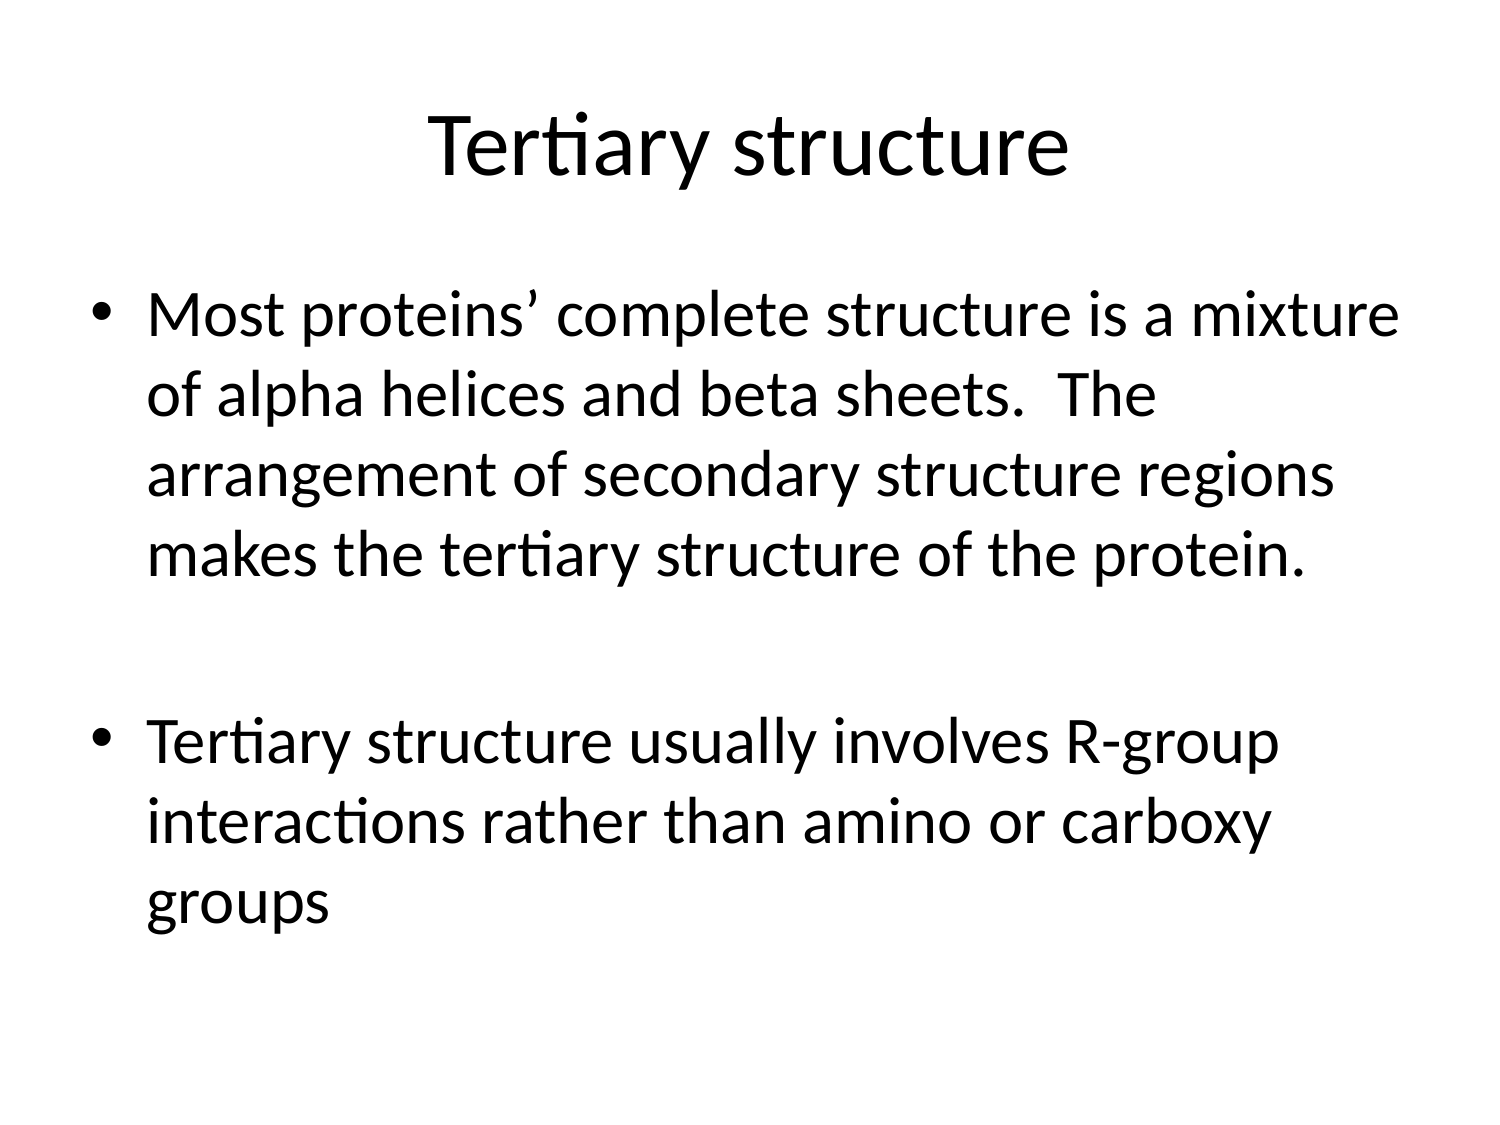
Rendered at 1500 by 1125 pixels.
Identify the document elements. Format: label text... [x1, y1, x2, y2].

list Most proteins’ complete structure is a mixture of alpha helices and beta sheets. The arrangement of secondary structure regions makes the tertiary structure of the protein. Tertiary structure usually involves R-group interactions rather than amino or carboxy groups [75, 262, 1425, 1005]
title Tertiary structure [75, 45, 1425, 233]
